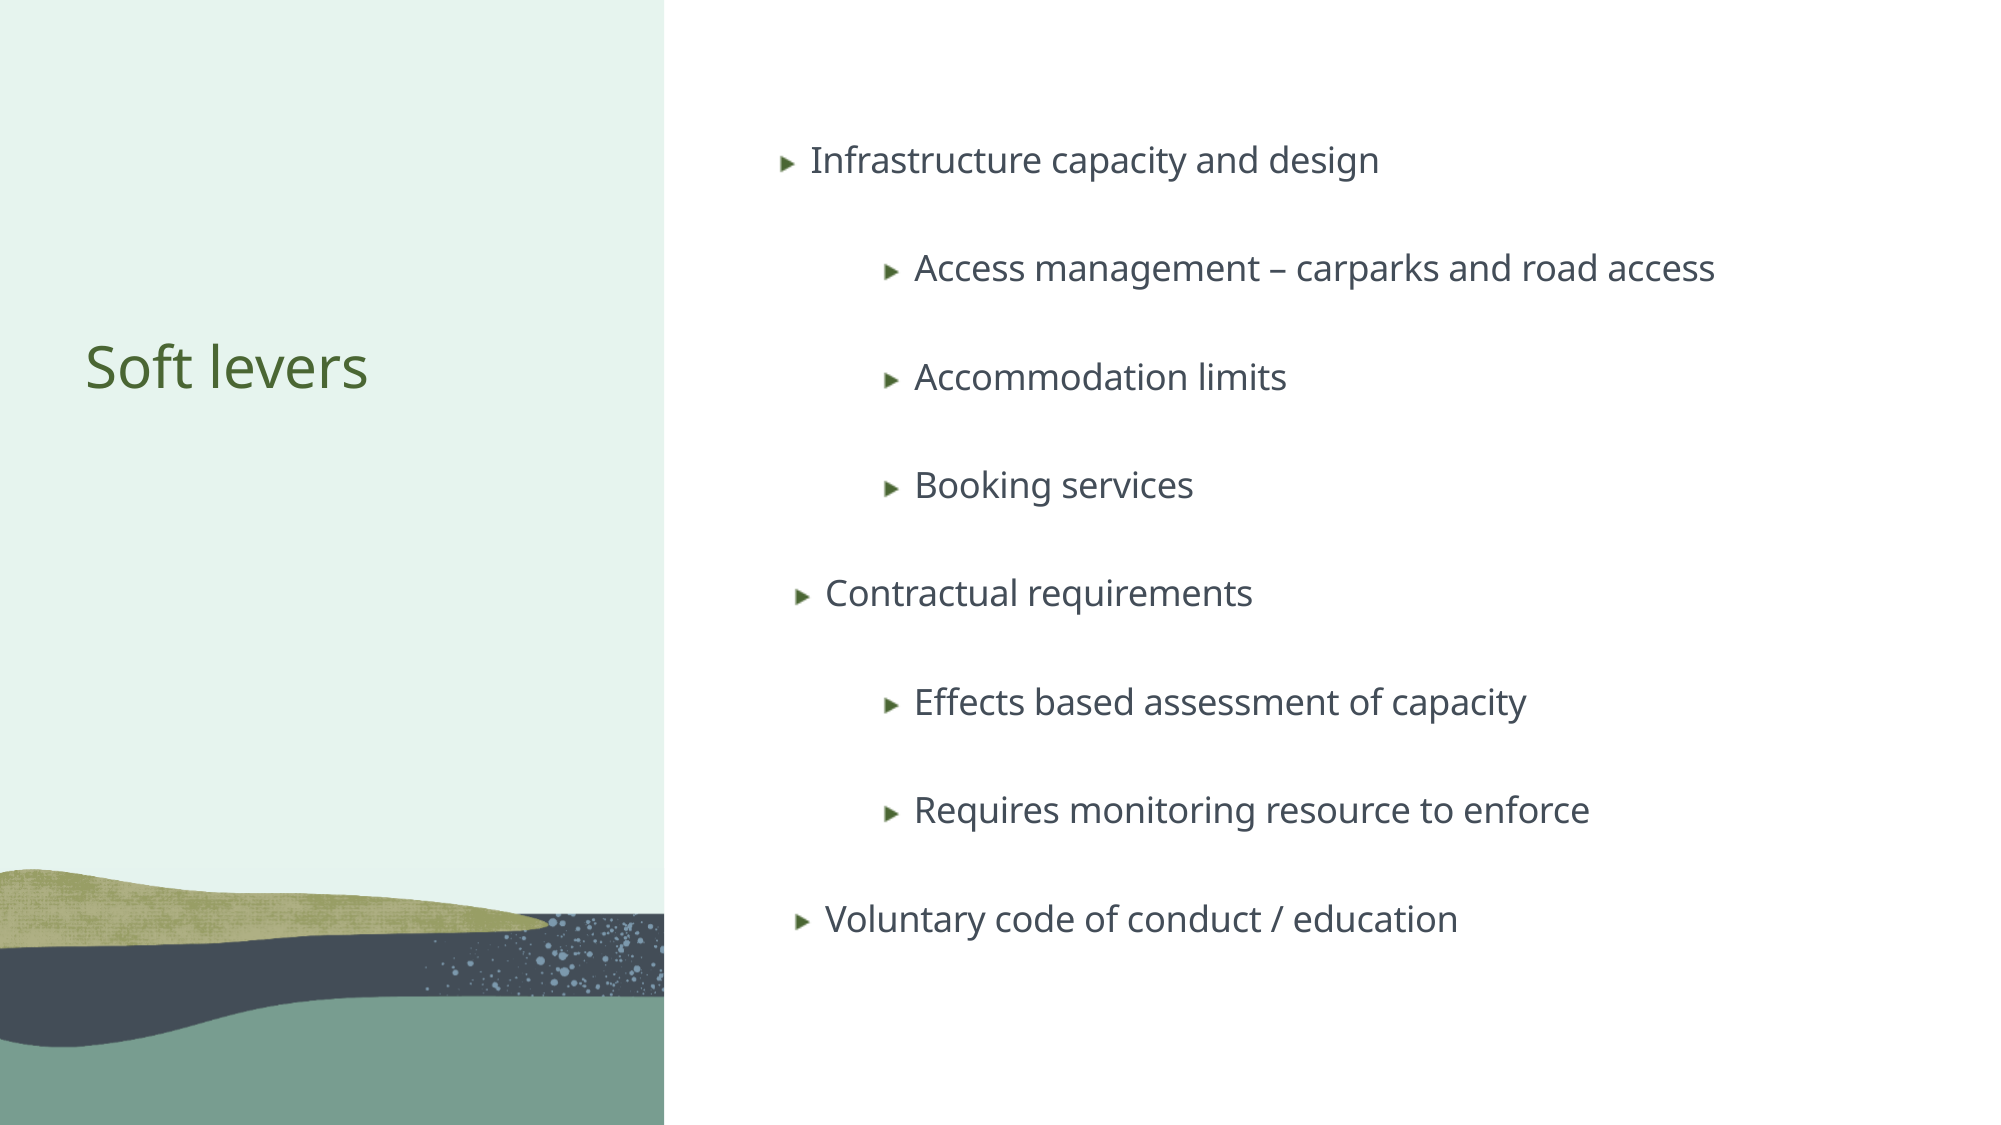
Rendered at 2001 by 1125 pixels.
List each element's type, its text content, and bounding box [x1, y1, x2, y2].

picture [0, 868, 665, 1125]
title Soft levers [70, 324, 579, 408]
picture [766, 145, 806, 190]
picture [870, 470, 910, 515]
picture [870, 253, 910, 298]
picture [870, 362, 910, 406]
picture [870, 687, 910, 731]
picture [870, 795, 910, 840]
picture [781, 578, 821, 623]
picture [781, 903, 821, 948]
list Infrastructure capacity and design Access management – carparks and road access Accommodation limits Booking services Contractual requirements Effects based assessment of capacity Requires monitoring resource to enforce Voluntary code of conduct / education [751, 130, 1891, 1042]
